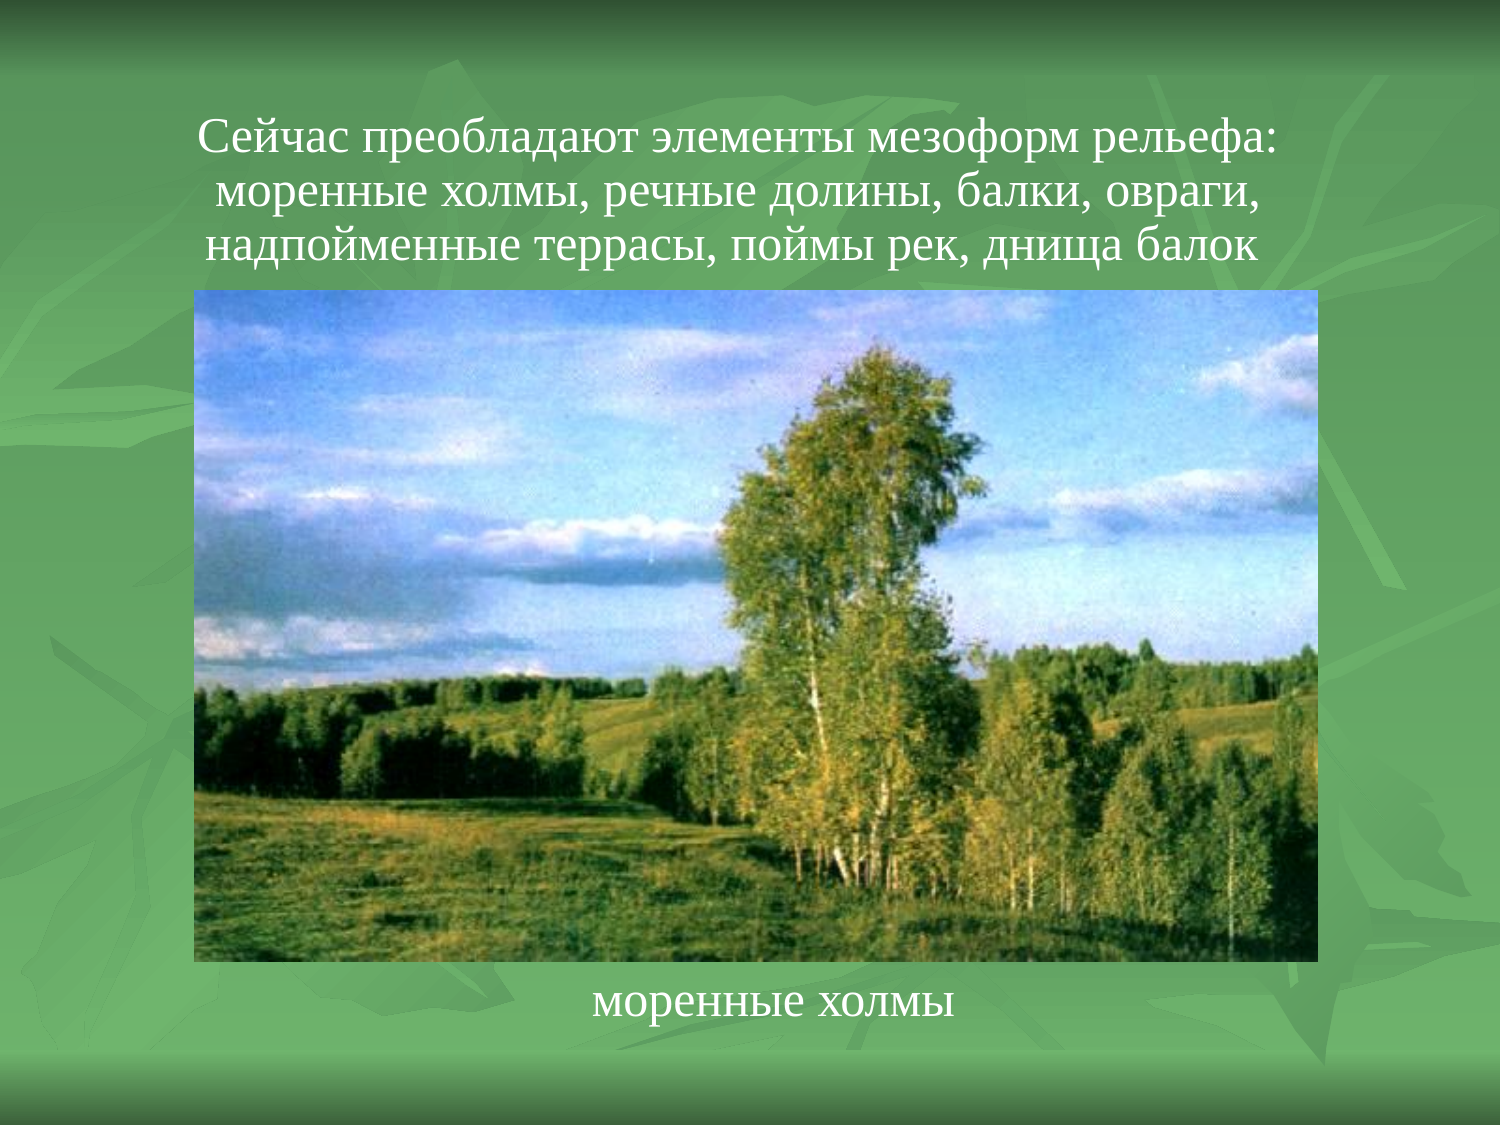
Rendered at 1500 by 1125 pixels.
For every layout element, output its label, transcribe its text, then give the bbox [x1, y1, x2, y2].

picture [194, 290, 1318, 963]
subtitle Сейчас преобладают элементы мезоформ рельефа: моренные холмы, речные долины, балки, овраги, надпойменные террасы, поймы рек, днища балок [135, 101, 1341, 280]
text_box моренные холмы [489, 970, 1058, 1034]
